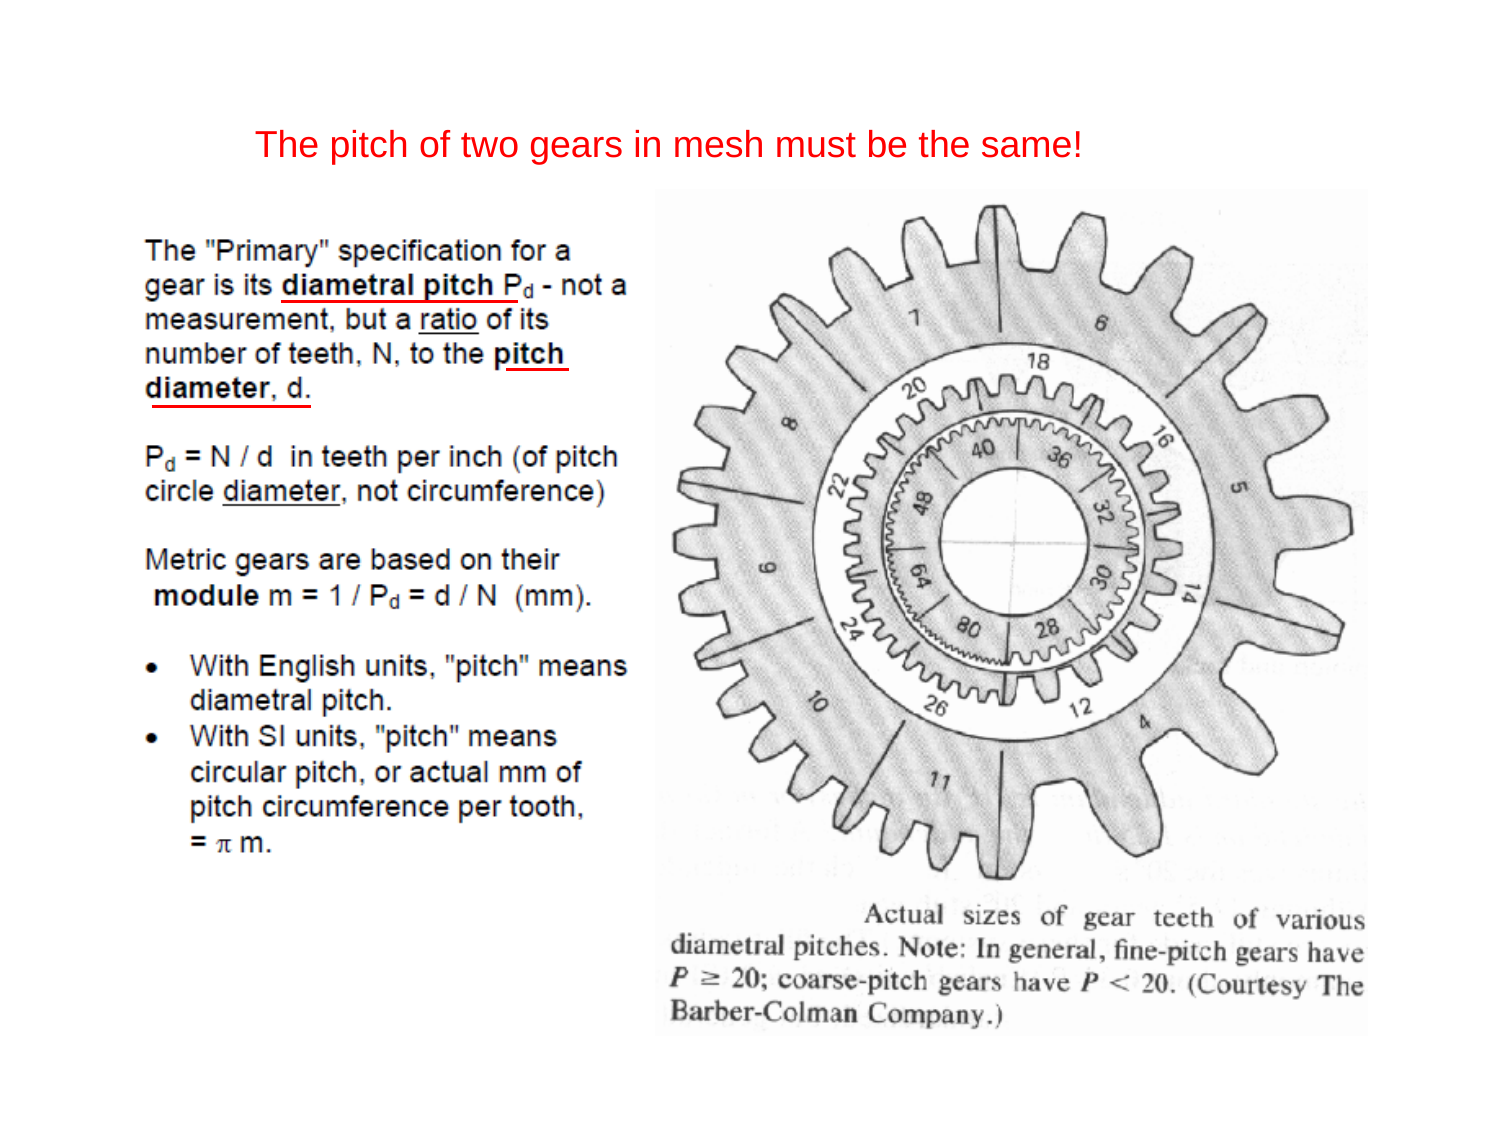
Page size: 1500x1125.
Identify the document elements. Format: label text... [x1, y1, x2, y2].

text_box The pitch of two gears in mesh must be the same! [239, 112, 1261, 173]
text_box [96, 189, 1368, 1044]
